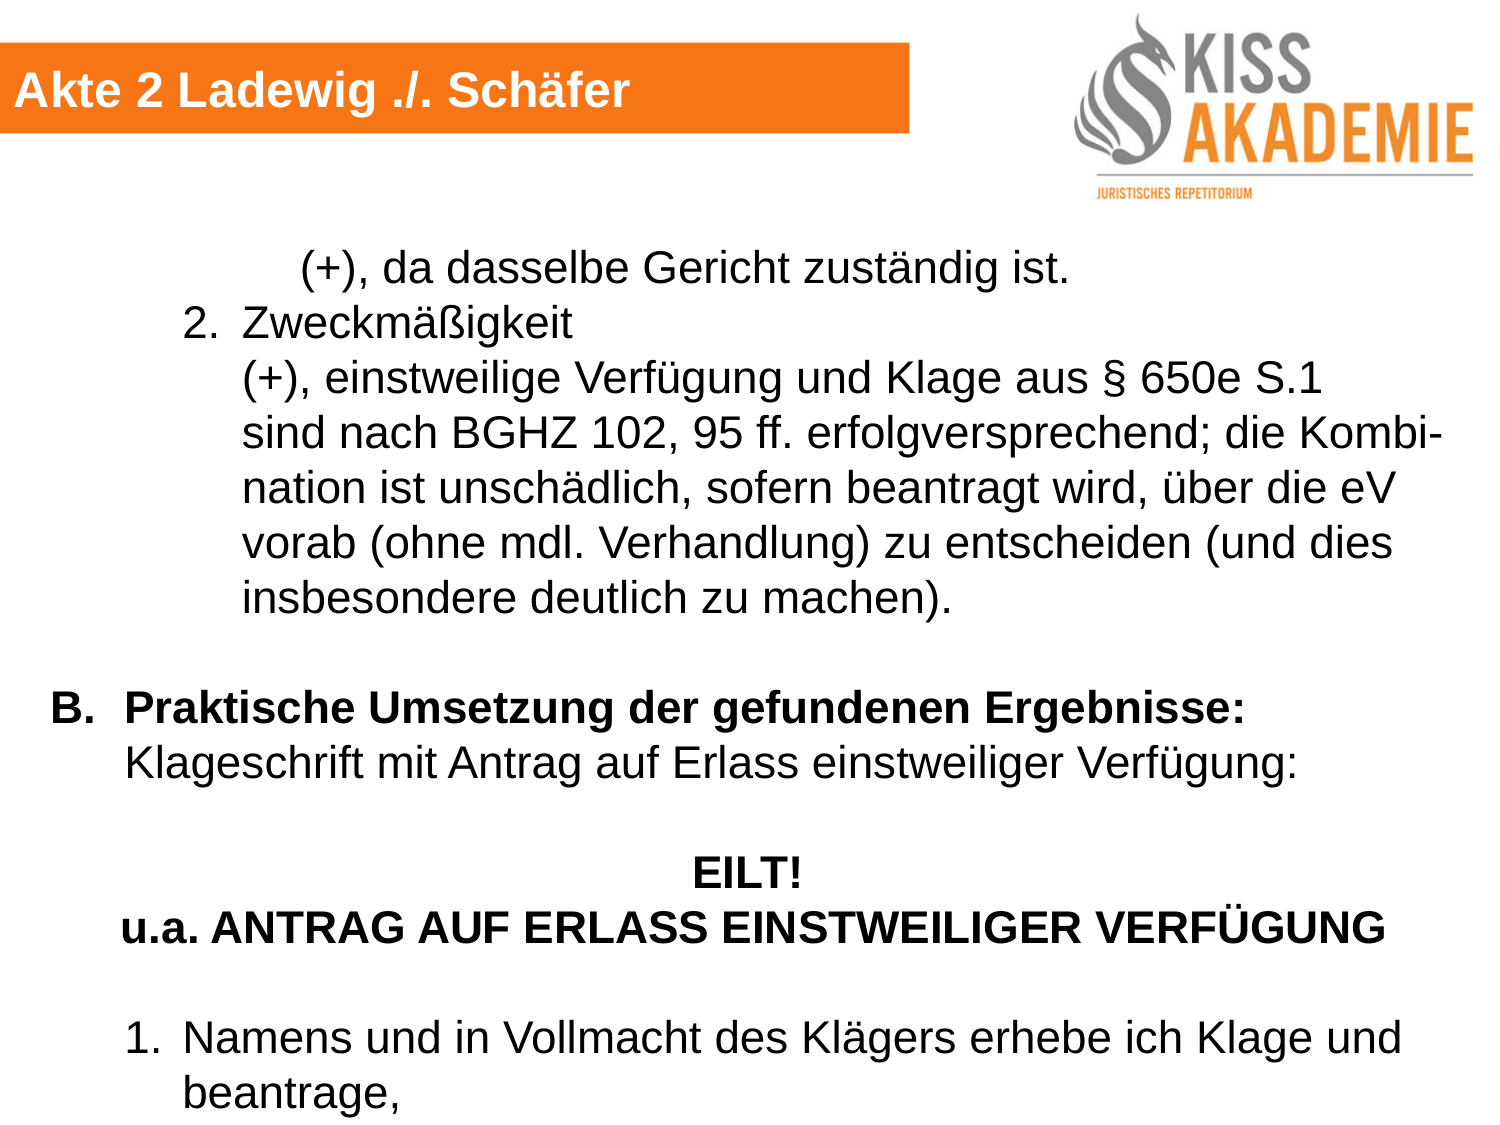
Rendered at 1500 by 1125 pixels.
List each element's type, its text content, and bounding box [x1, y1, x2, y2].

picture [1074, 13, 1473, 203]
text_box (+), da dasselbe Gericht zuständig ist. 2. Zweckmäßigkeit (+), einstweilige Verfügung und Klage aus § 650e S.1 sind nach BGHZ 102, 95 ff. erfolgversprechend; die Kombi- nation ist unschädlich, sofern beantragt wird, über die eV vorab (ohne mdl. Verhandlung) zu entscheiden (und dies insbesondere deutlich zu machen). B. Praktische Umsetzung der gefundenen Ergebnisse: Klageschrift mit Antrag auf Erlass einstweiliger Verfügung: EILT! u.a. ANTRAG AUF ERLASS EINSTWEILIGER VERFÜGUNG 1. Namens und in Vollmacht des Klägers erhebe ich Klage und beantrage, [35, 237, 1459, 1118]
text_box Akte 2 Ladewig ./. Schäfer [0, 42, 910, 134]
